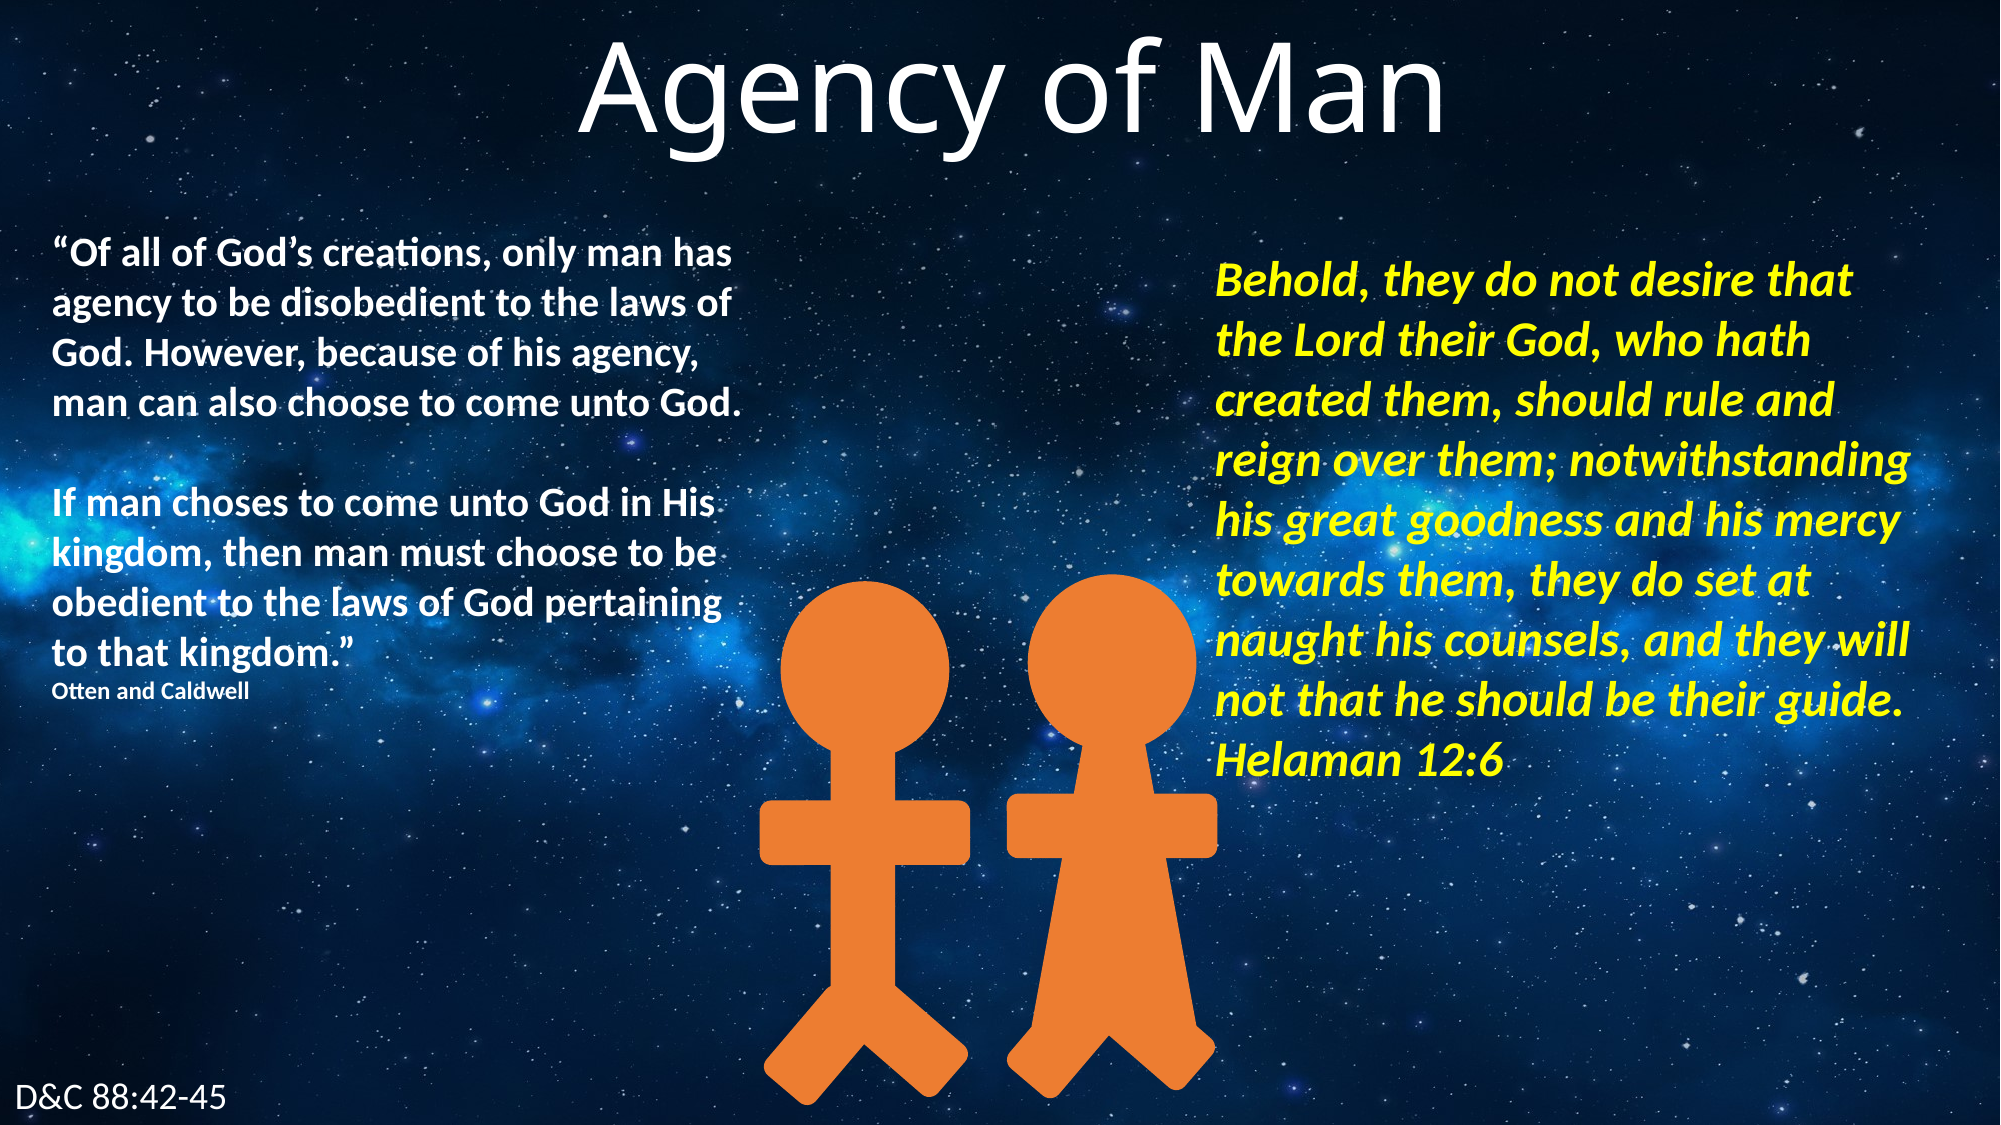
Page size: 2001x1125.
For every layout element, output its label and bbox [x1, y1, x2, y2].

picture [89, 522, 100, 530]
picture [0, 0, 2000, 1125]
text_box [760, 582, 970, 1102]
text_box [1007, 575, 1217, 1095]
